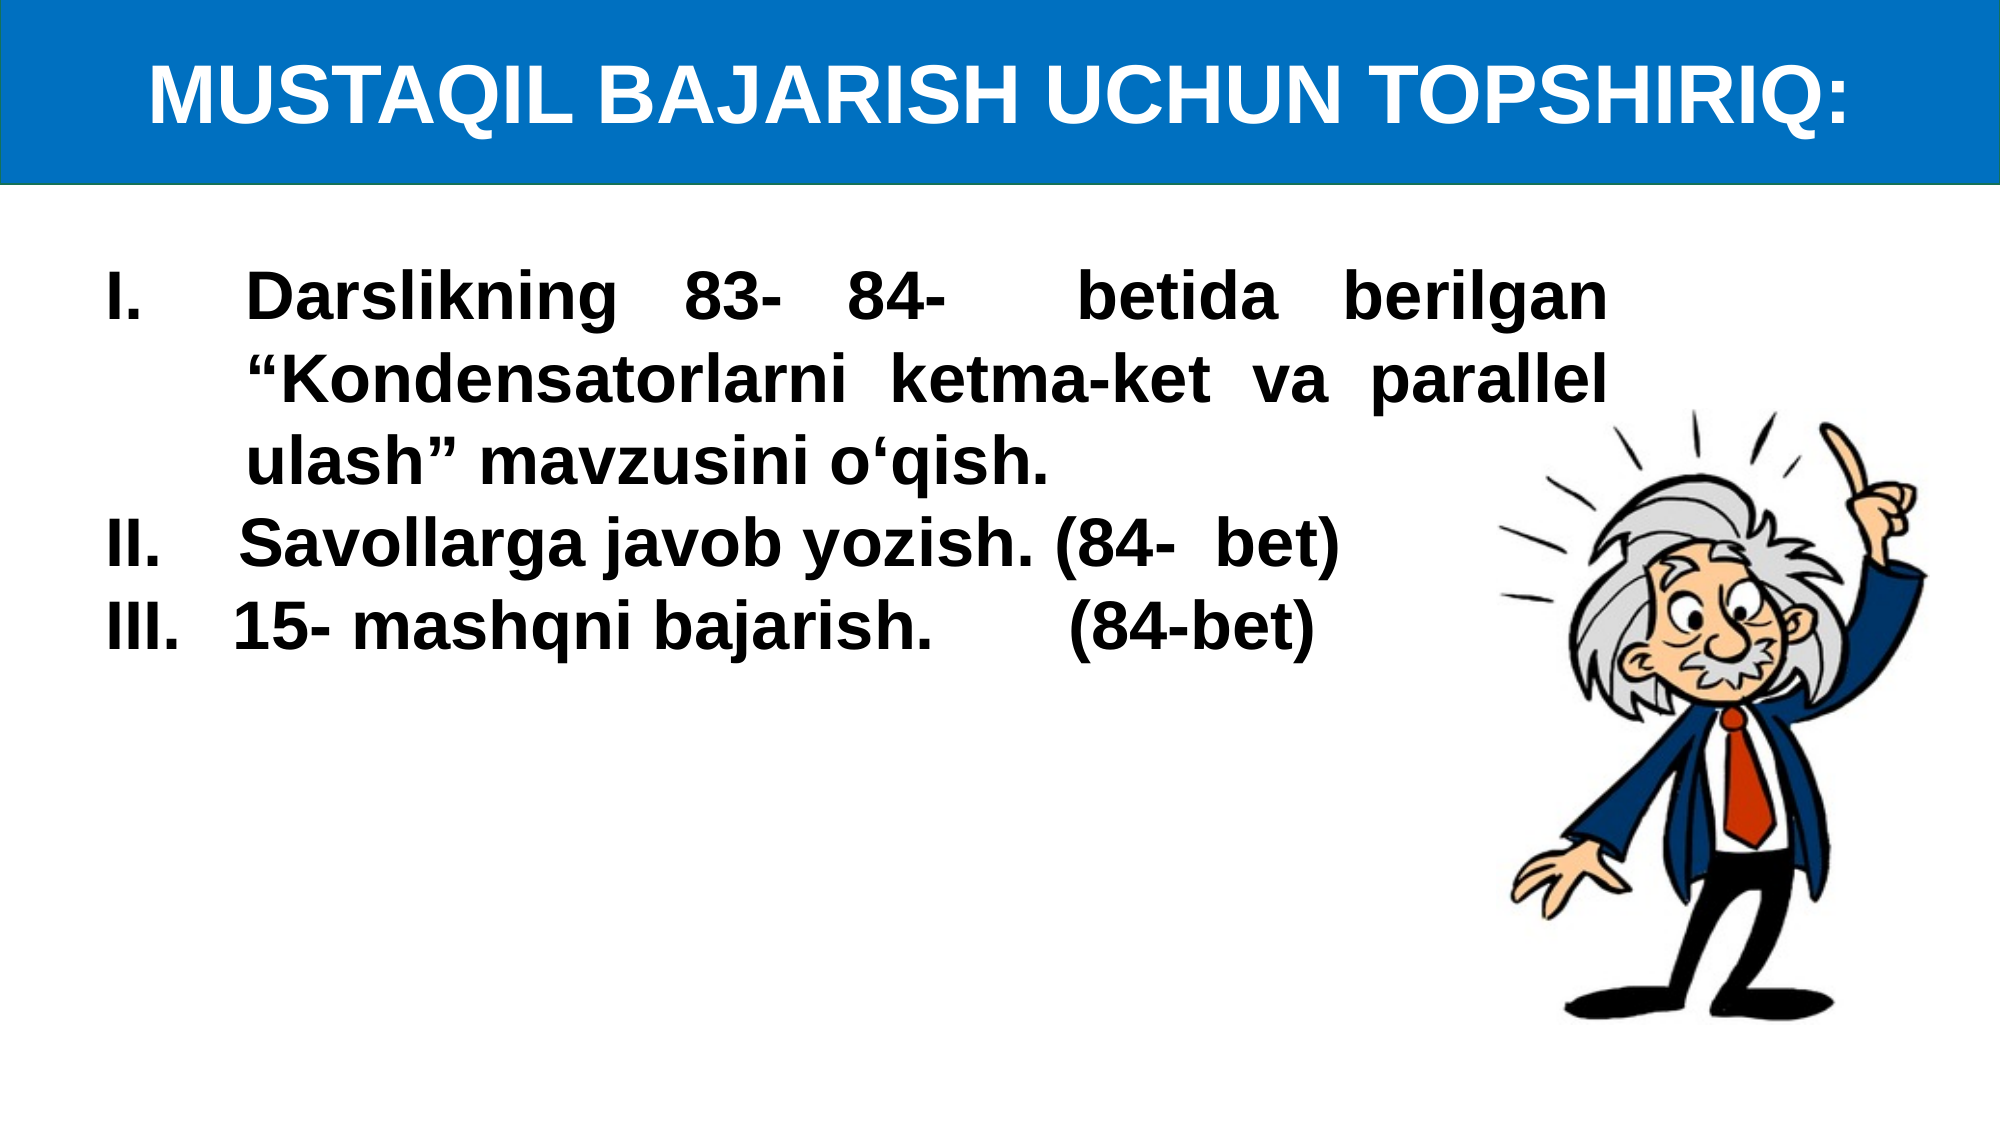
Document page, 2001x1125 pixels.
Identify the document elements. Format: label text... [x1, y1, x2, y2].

picture [1496, 408, 1930, 1025]
text_box Darslikning 83- 84- betida berilgan “Kondensatorlarni ketma-ket va parallel ulash” mavzusini o‘qish. II. Savollarga javob yozish. (84- bet) III. 15- mashqni bajarish. (84-bet) [90, 243, 1627, 671]
text_box MUSTAQIL BAJARISH UCHUN TOPSHIRIQ: [0, 0, 2000, 185]
